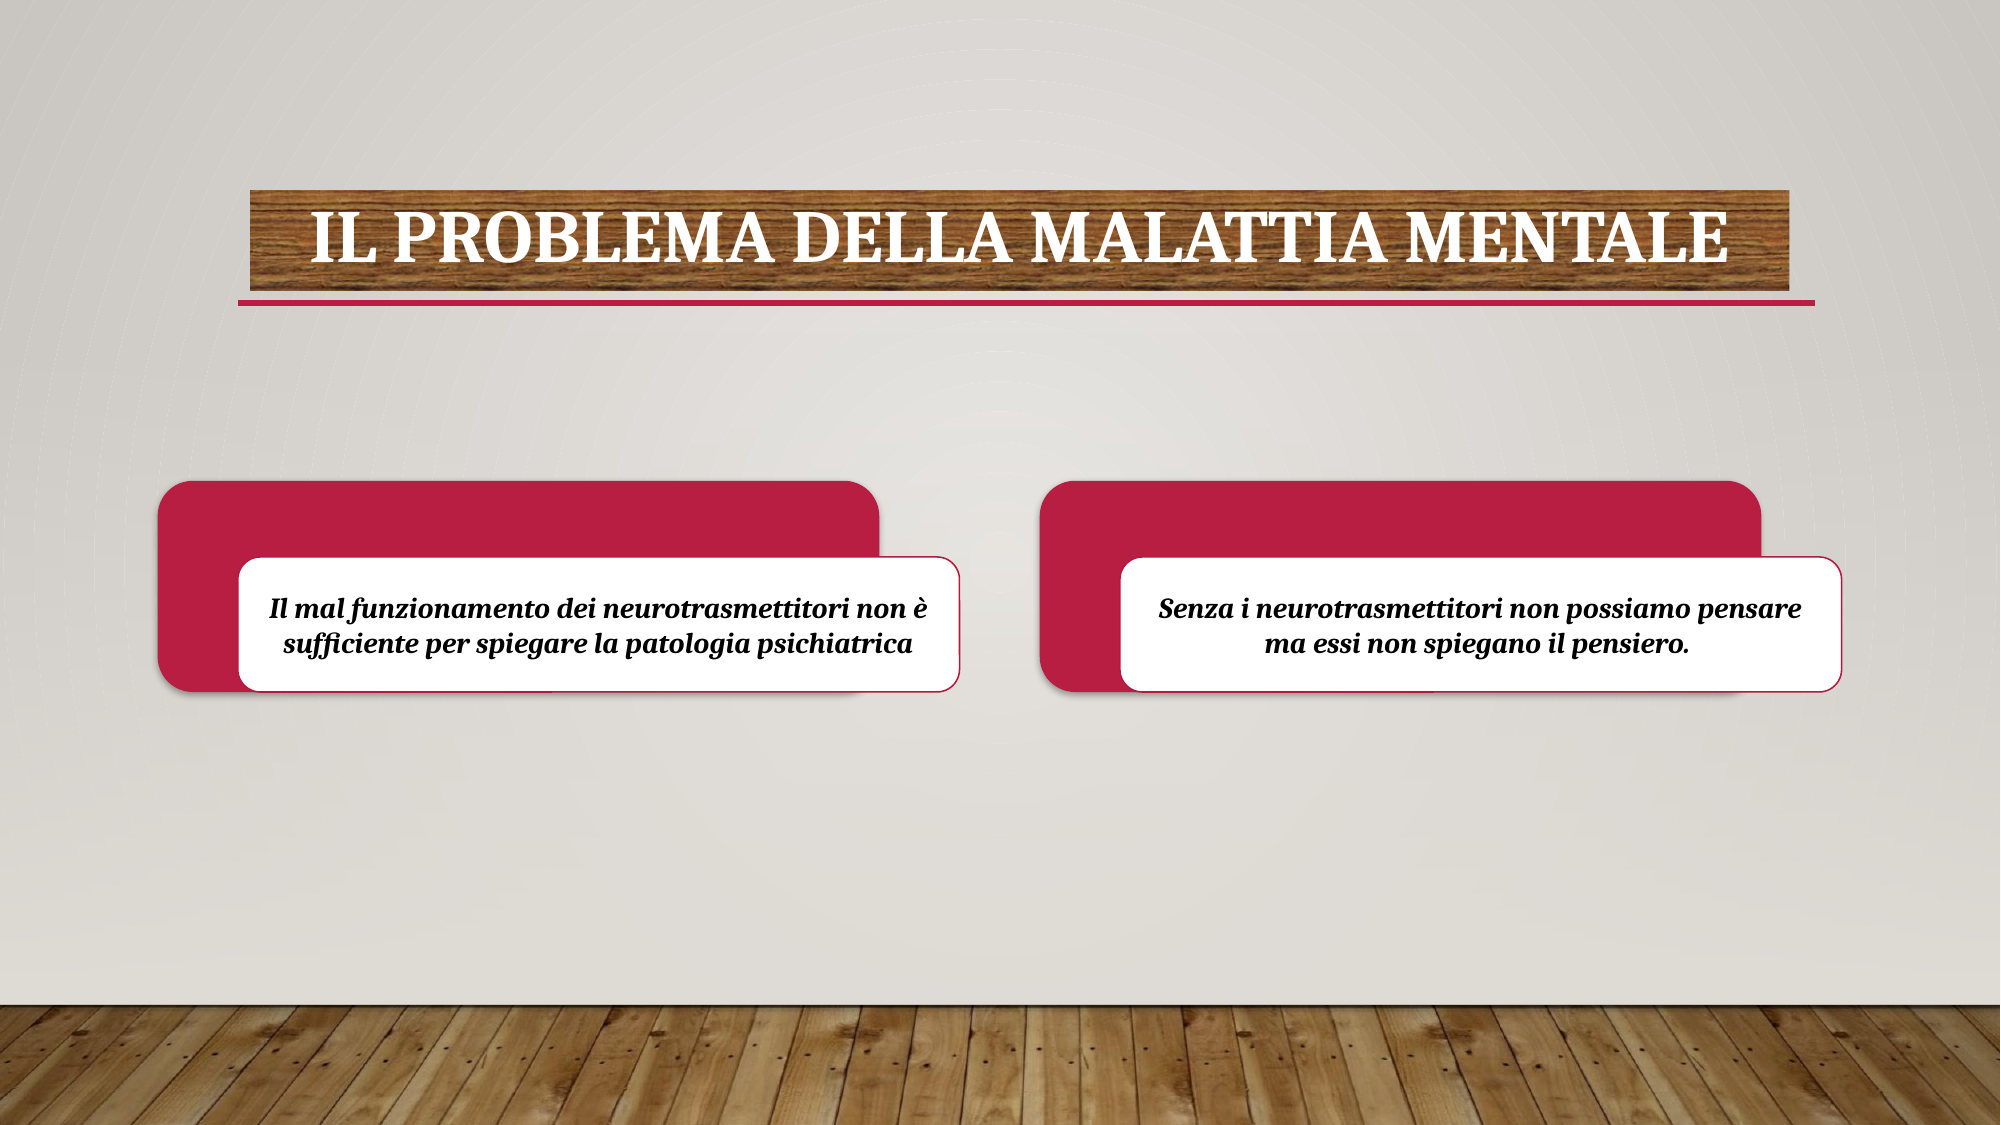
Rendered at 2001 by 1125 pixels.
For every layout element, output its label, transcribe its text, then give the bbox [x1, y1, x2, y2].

picture [0, 1005, 2000, 1125]
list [157, 480, 1842, 967]
title IL PROBLEMA DELLA MALATTIA MENTALE [250, 190, 1790, 291]
